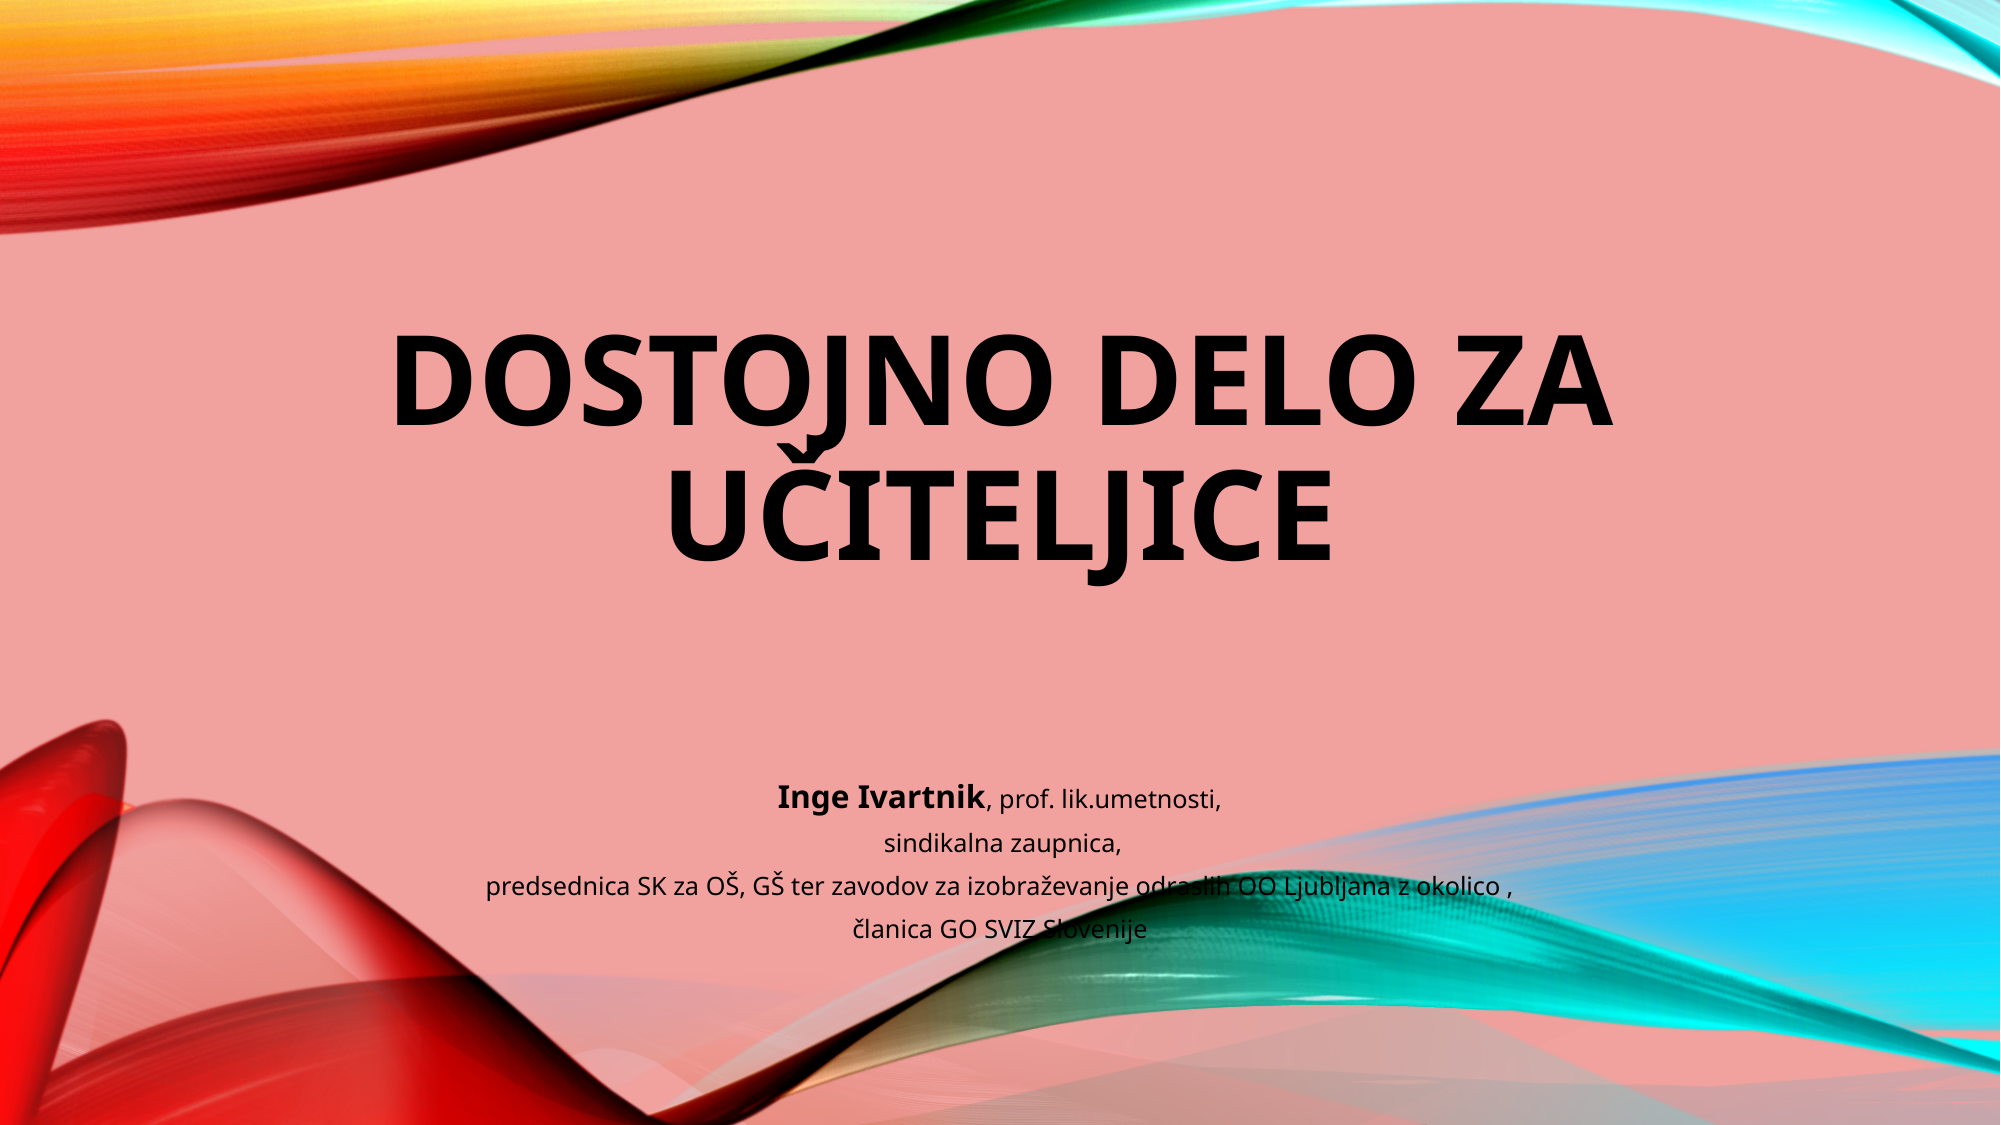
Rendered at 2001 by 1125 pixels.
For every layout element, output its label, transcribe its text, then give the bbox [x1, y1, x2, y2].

title Dostojno delo za učiteljice [225, 295, 1775, 596]
picture [0, 0, 2000, 237]
subtitle Inge Ivartnik, prof. lik.umetnosti, sindikalna zaupnica, predsednica SK za OŠ, GŠ ter zavodov za izobraževanje odraslih OO Ljubljana z okolico , članica GO SVIZ Slovenije [225, 773, 1775, 954]
picture [0, 717, 2000, 1125]
